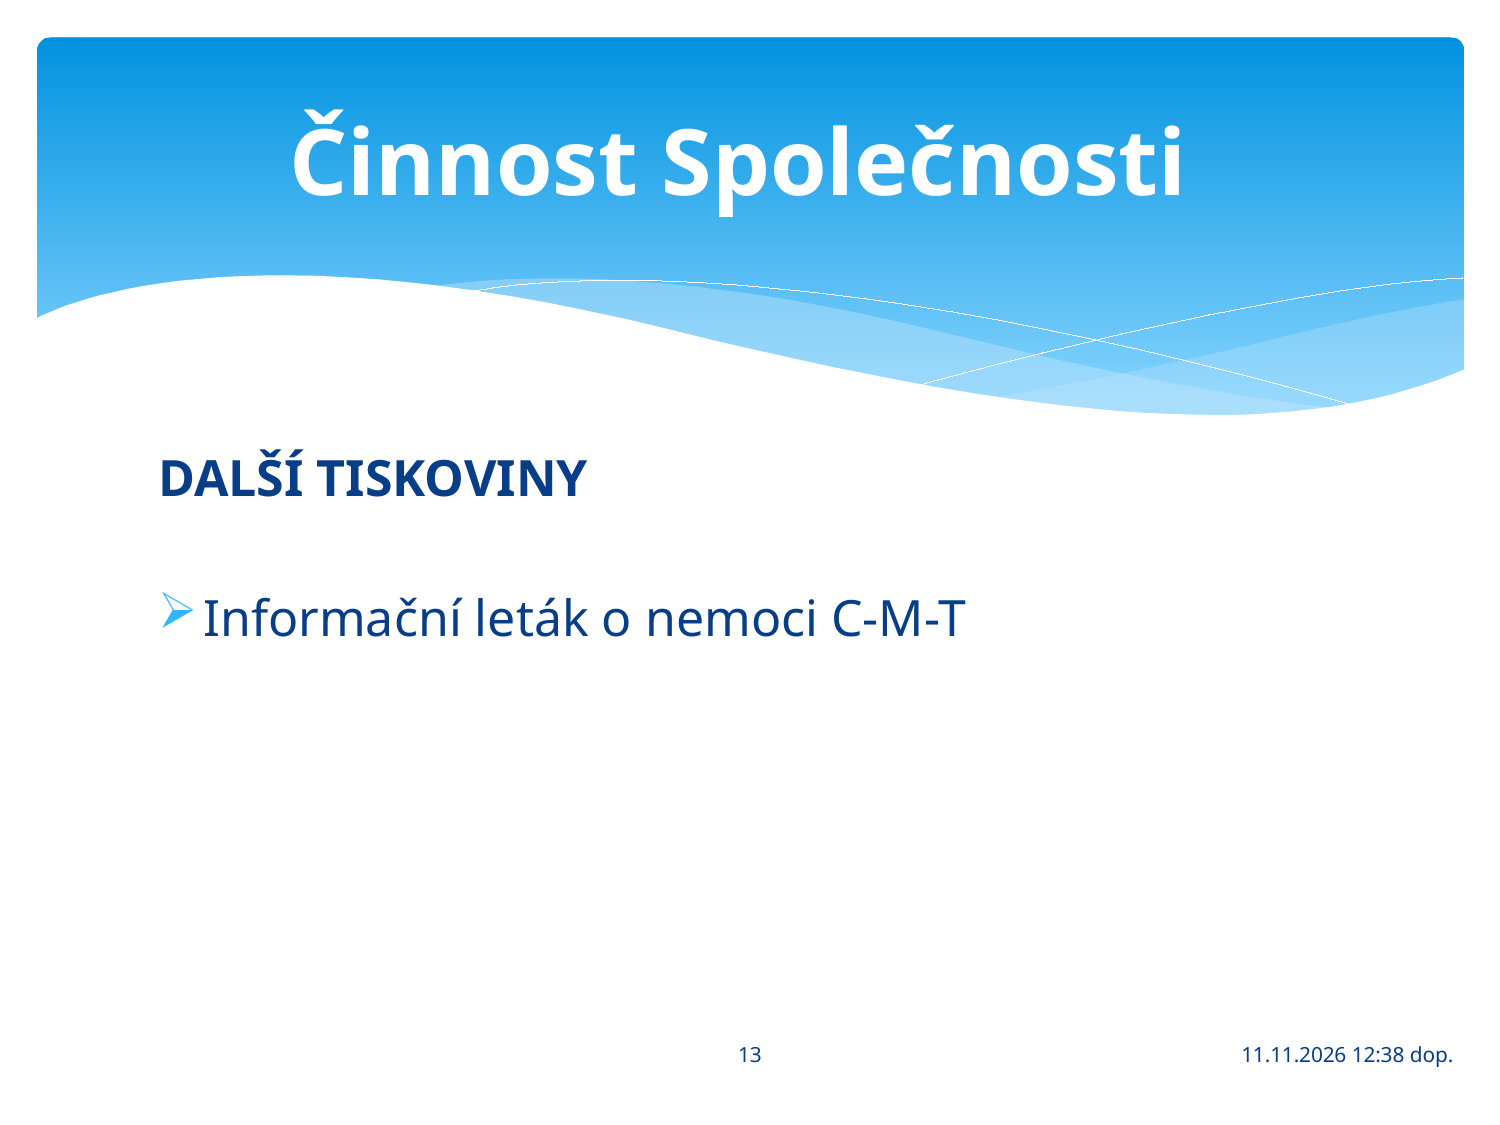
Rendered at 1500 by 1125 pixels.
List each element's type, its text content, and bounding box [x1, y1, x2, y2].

title Činnost Společnosti [75, 55, 1425, 261]
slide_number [847, 1025, 1469, 1086]
list DALŠÍ TISKOVINY Informační leták o nemoci C-M-T [143, 438, 1359, 1005]
slide_number 13 [654, 1025, 846, 1086]
